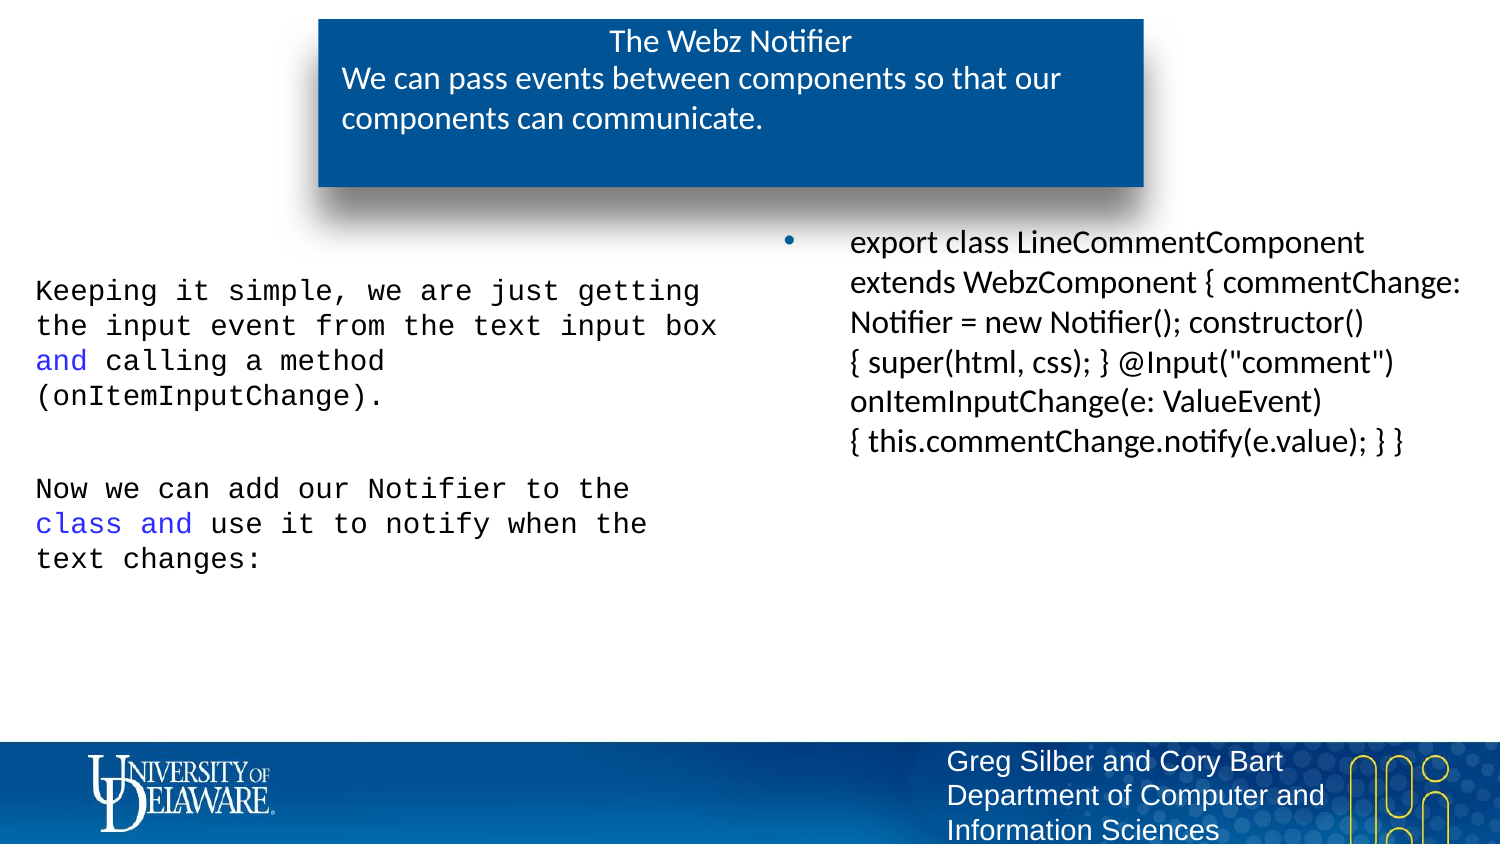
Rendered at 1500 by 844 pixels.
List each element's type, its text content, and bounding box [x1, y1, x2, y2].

list export class LineCommentComponent extends WebzComponent { commentChange: Notifier = new Notifier(); constructor() { super(html, css); } @Input("comment") onItemInputChange(e: ValueEvent) { this.commentChange.notify(e.value); } } [760, 212, 1480, 735]
title The Webz Notifier [318, 19, 1144, 55]
picture [0, 0, 1500, 844]
list Keeping it simple, we are just getting the input event from the text input box and calling a method (onItemInputChange). Now we can add our Notifier to the class and use it to notify when the text changes: [20, 212, 740, 735]
list We can pass events between components so that our components can communicate. [318, 55, 1146, 188]
